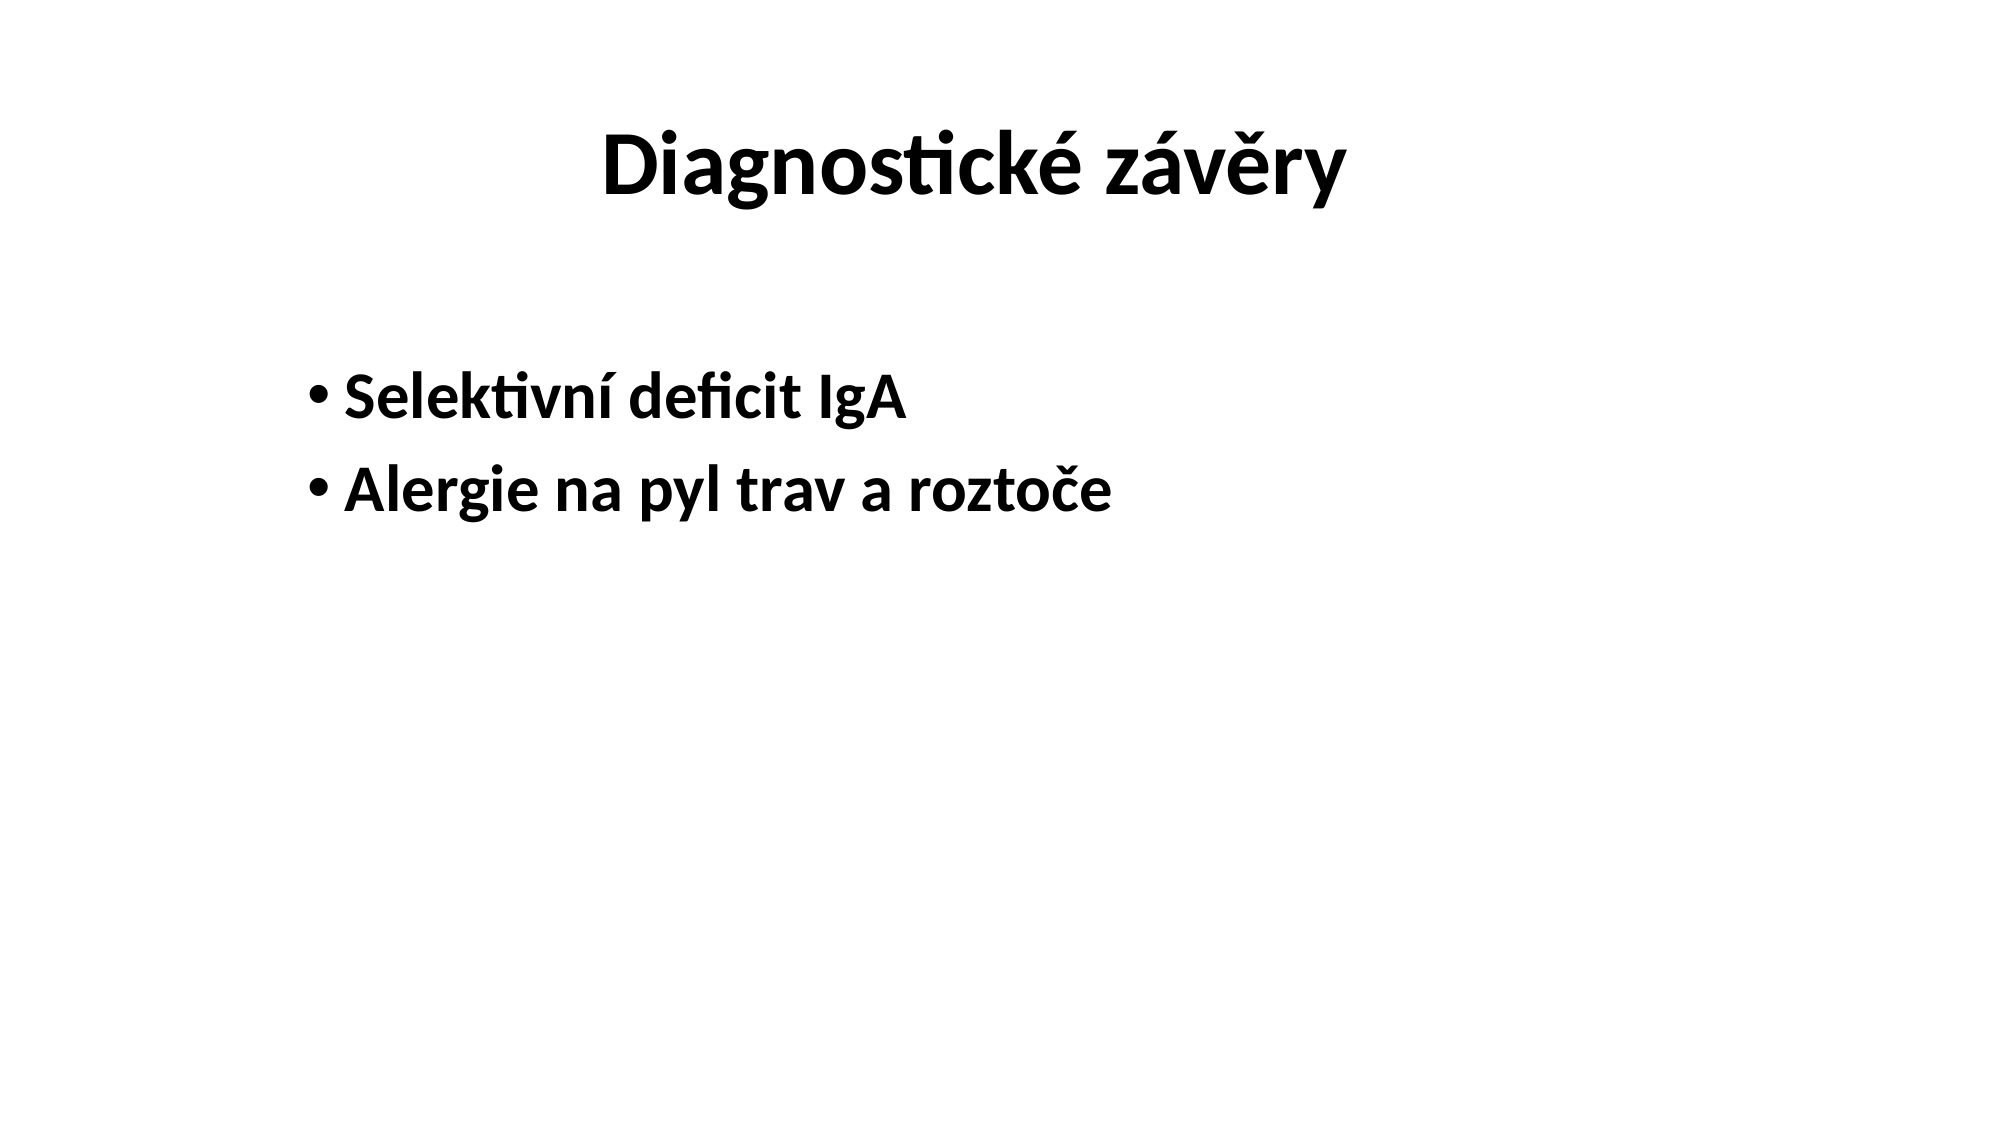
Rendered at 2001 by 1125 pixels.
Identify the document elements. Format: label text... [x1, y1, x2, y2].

text_box Selektivní deficit IgA Alergie na pyl trav a roztoče [292, 353, 1860, 933]
text_box Diagnostické závěry [538, 95, 1412, 220]
